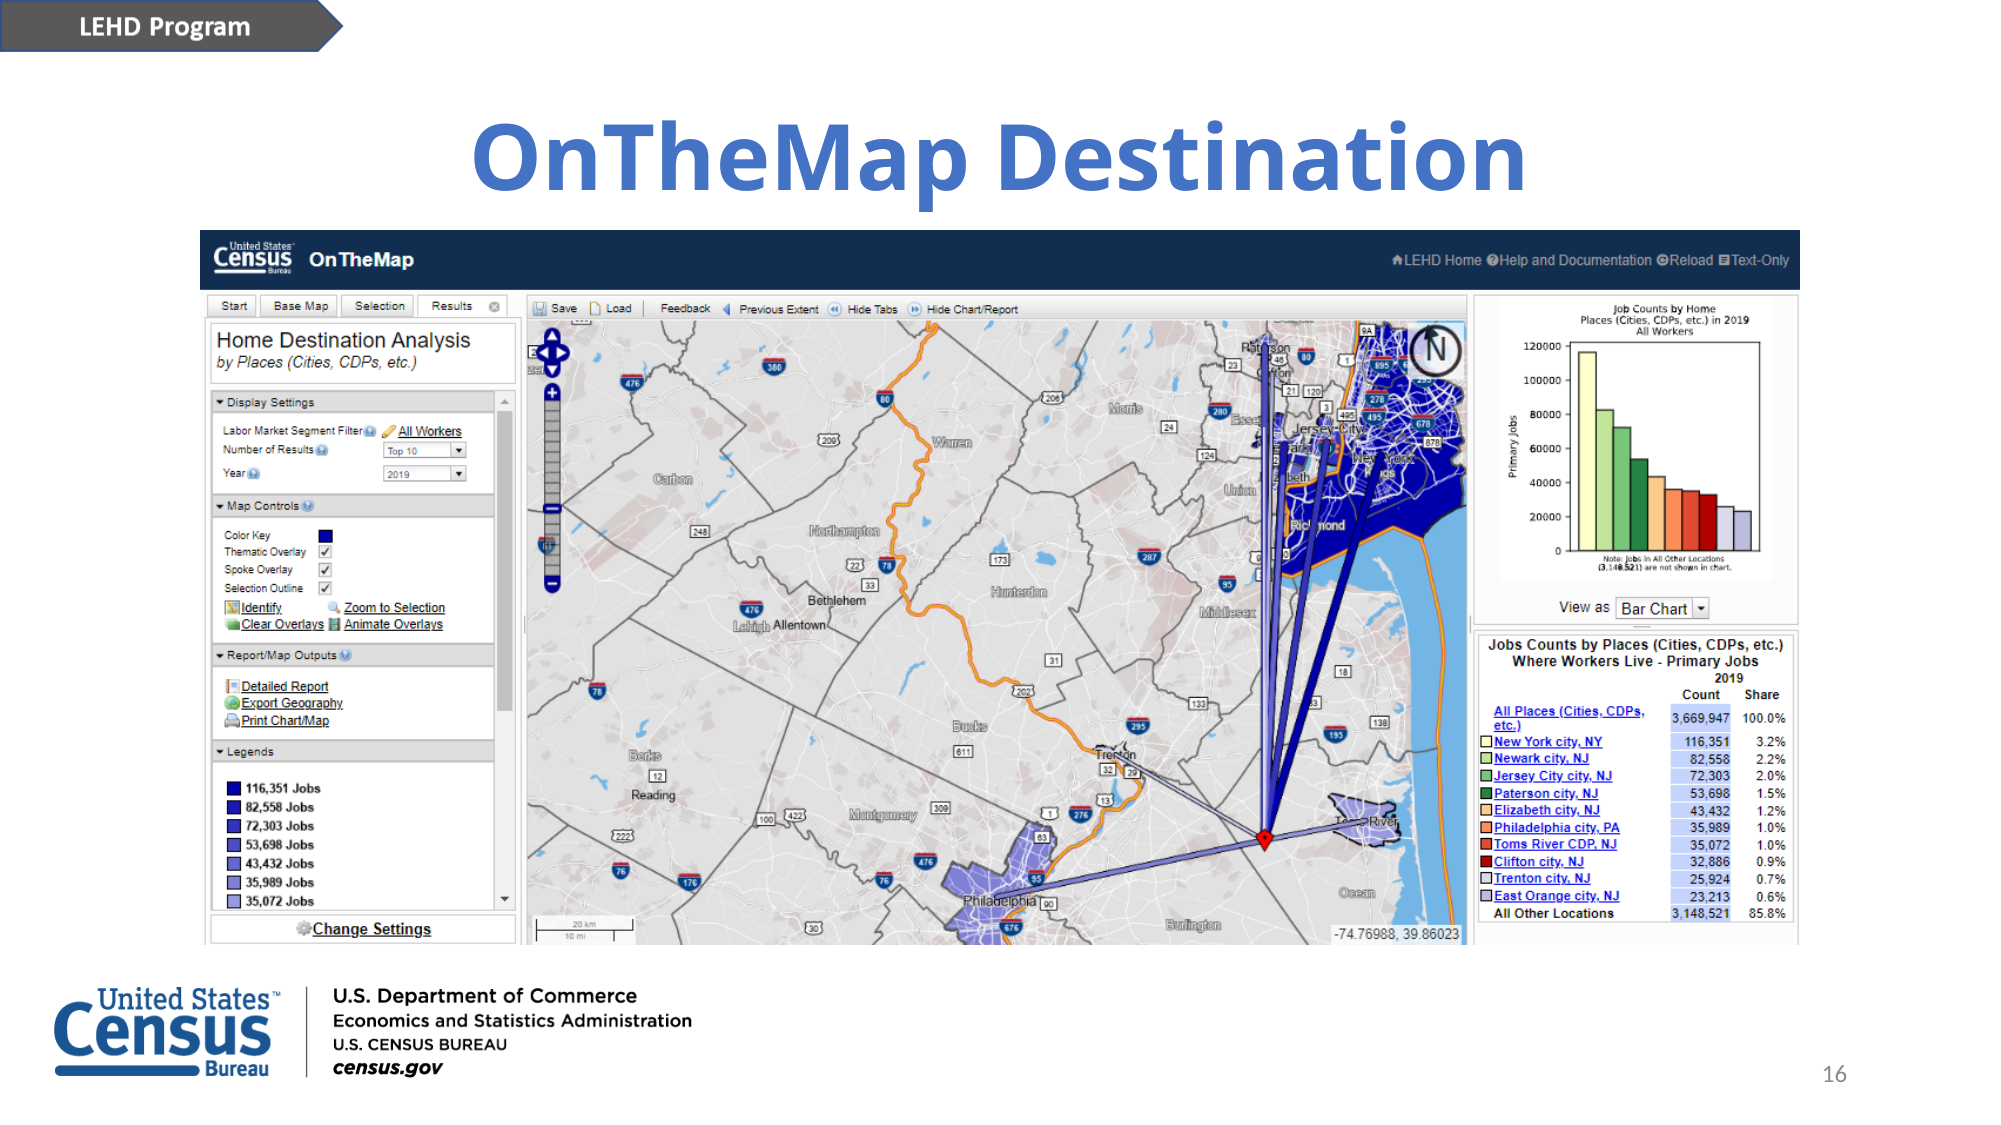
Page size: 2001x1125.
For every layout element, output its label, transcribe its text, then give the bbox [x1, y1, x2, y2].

title OnTheMap Destination [137, 52, 1863, 270]
slide_number 16 [1412, 1042, 1863, 1103]
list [200, 230, 1800, 945]
picture [0, 0, 344, 62]
picture [54, 986, 692, 1078]
